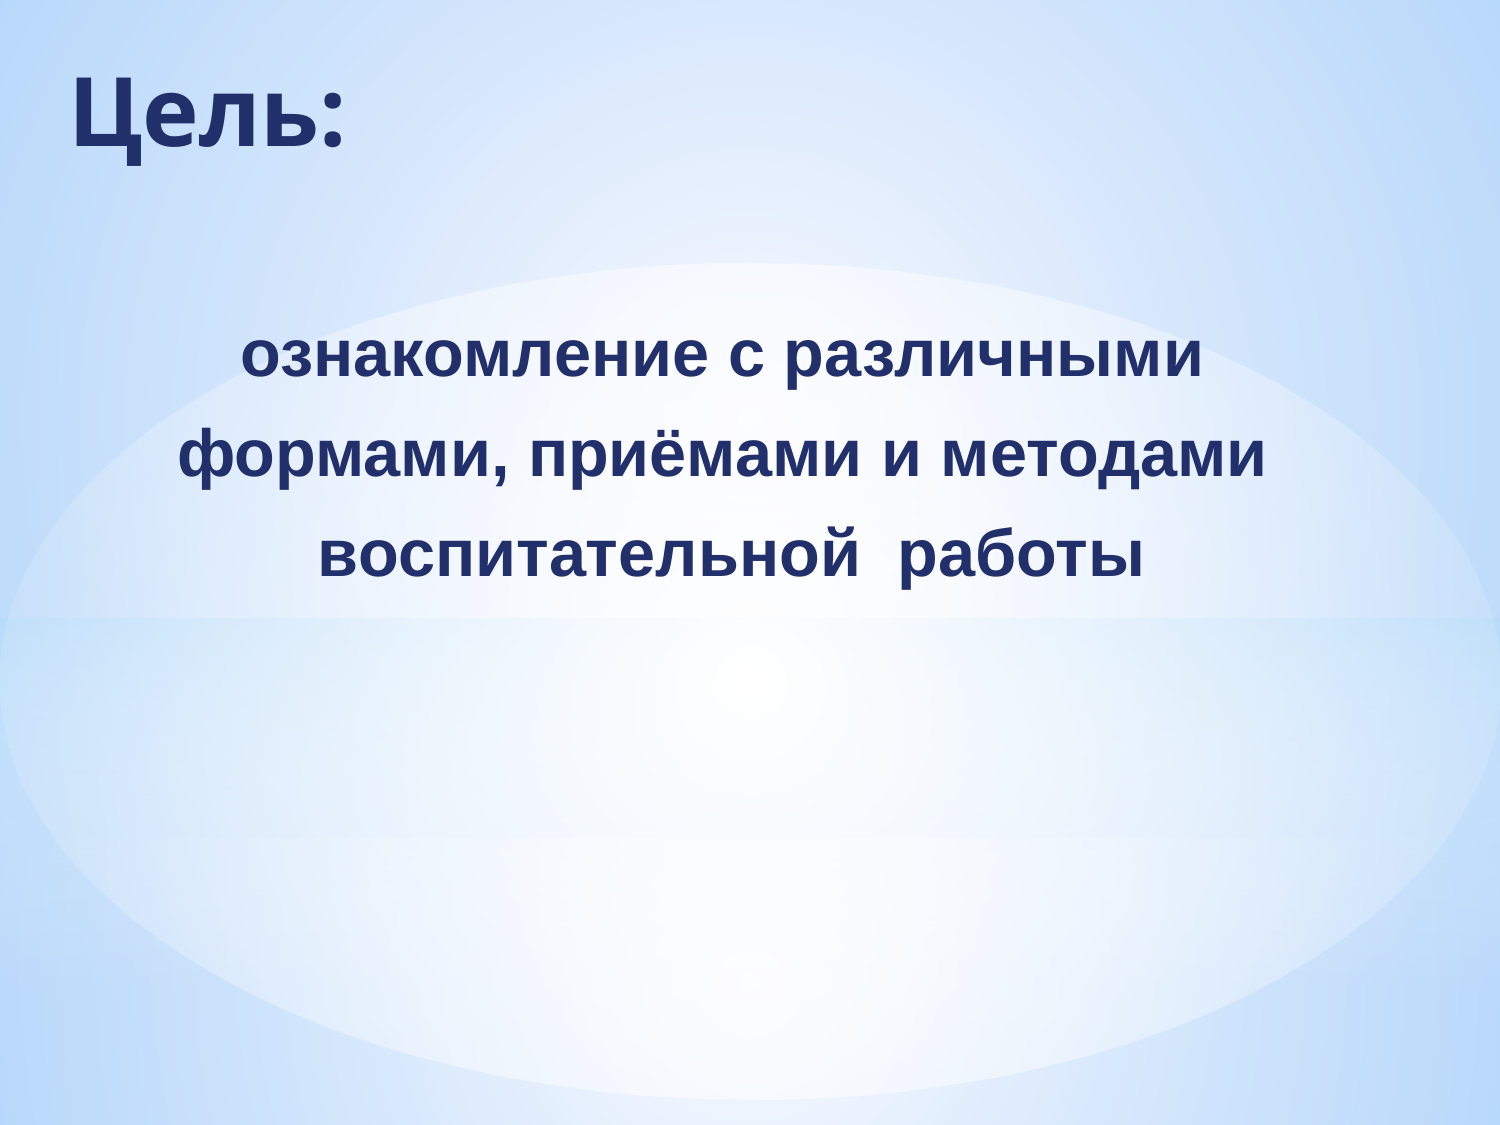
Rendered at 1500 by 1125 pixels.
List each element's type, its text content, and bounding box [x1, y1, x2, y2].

list ознакомление с различными формами, приёмами и методами воспитательной работы [4, 302, 1452, 873]
title Цель: [53, 42, 1122, 231]
